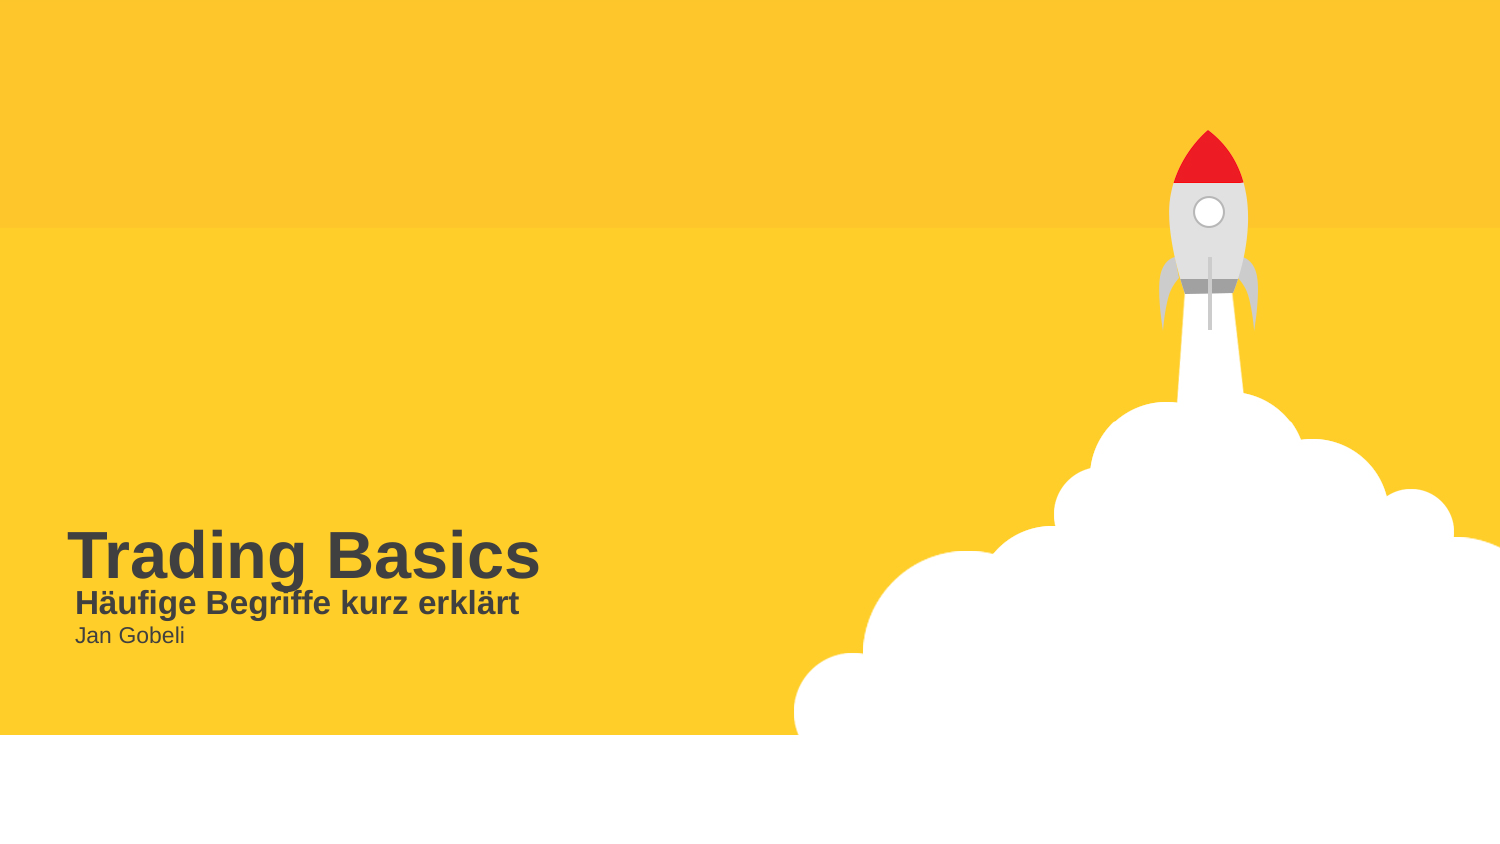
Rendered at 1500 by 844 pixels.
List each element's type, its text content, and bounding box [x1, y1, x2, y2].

text_box Trading Basics [53, 504, 851, 600]
picture [0, 0, 1500, 844]
text_box Häufige Begriffe kurz erklärt Jan Gobeli [60, 573, 681, 656]
